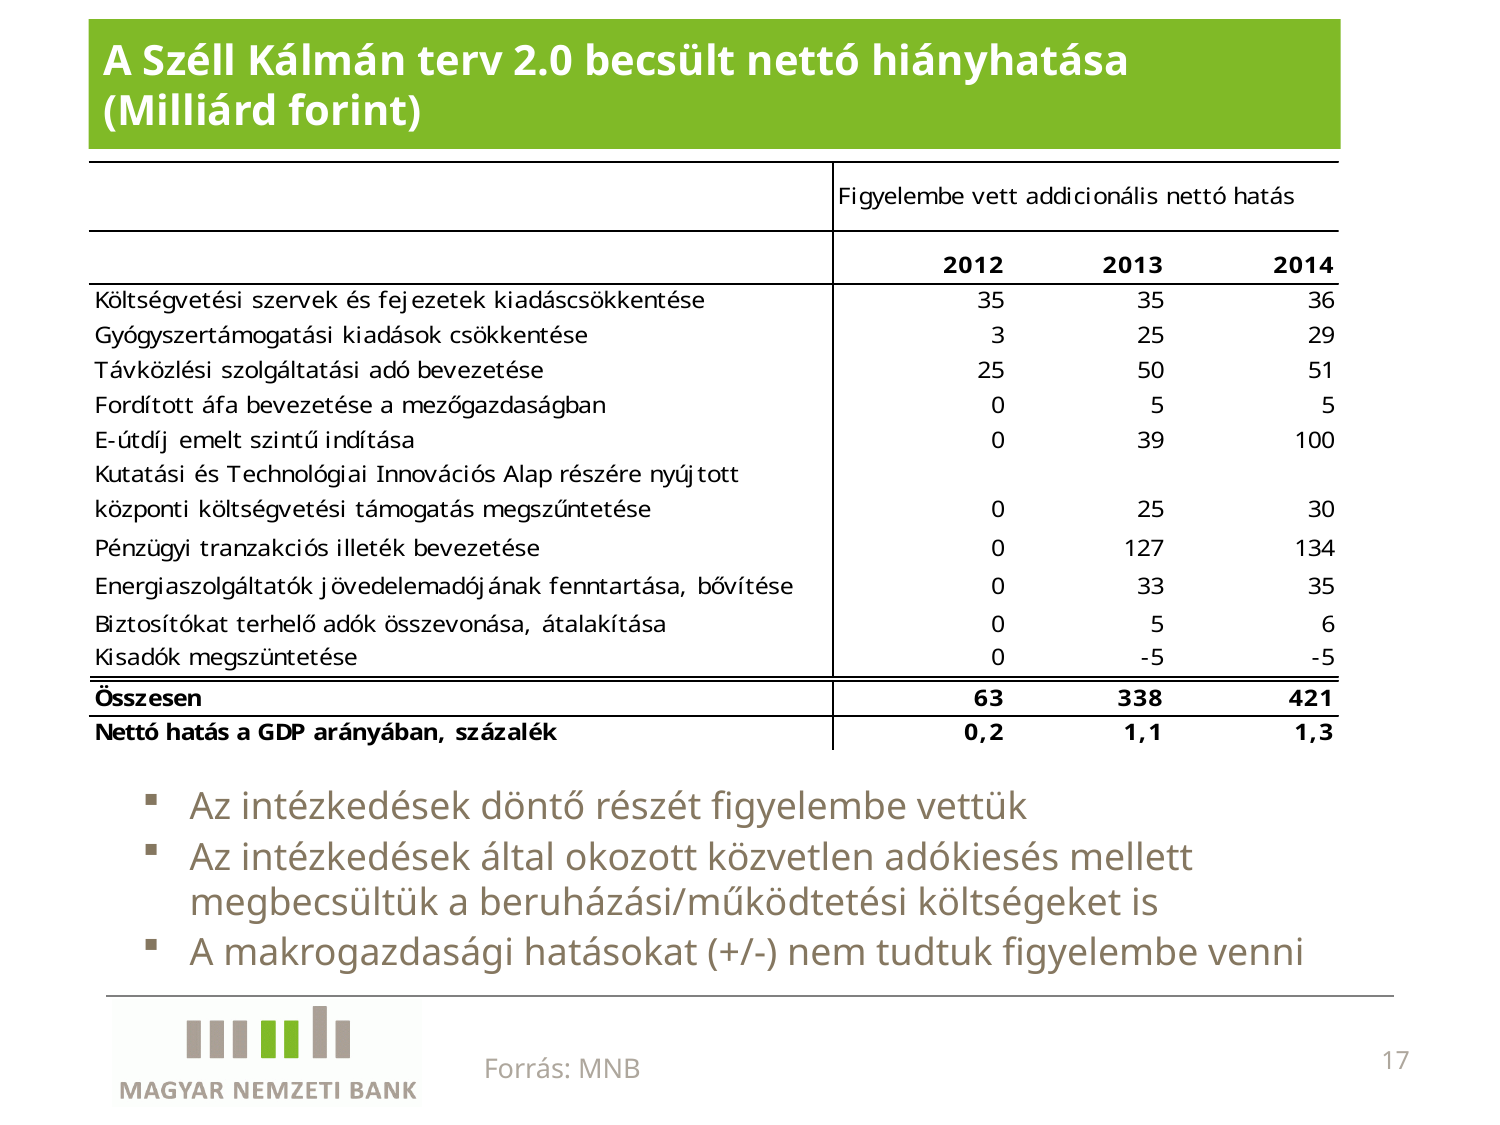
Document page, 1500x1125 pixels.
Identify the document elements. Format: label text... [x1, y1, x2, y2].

text_box Az intézkedések döntő részét figyelembe vettük Az intézkedések által okozott közvetlen adókiesés mellett megbecsültük a beruházási/működtetési költségeket is A makrogazdasági hatásokat (+/-) nem tudtuk figyelembe venni [53, 775, 1329, 1025]
slide_number 17 [1305, 1031, 1425, 1092]
title A Széll Kálmán terv 2.0 becsült nettó hiányhatása (Milliárd forint) [88, 19, 1341, 149]
footer Forrás: MNB [468, 1025, 1270, 1092]
picture [112, 1025, 422, 1107]
picture [88, 160, 1341, 752]
